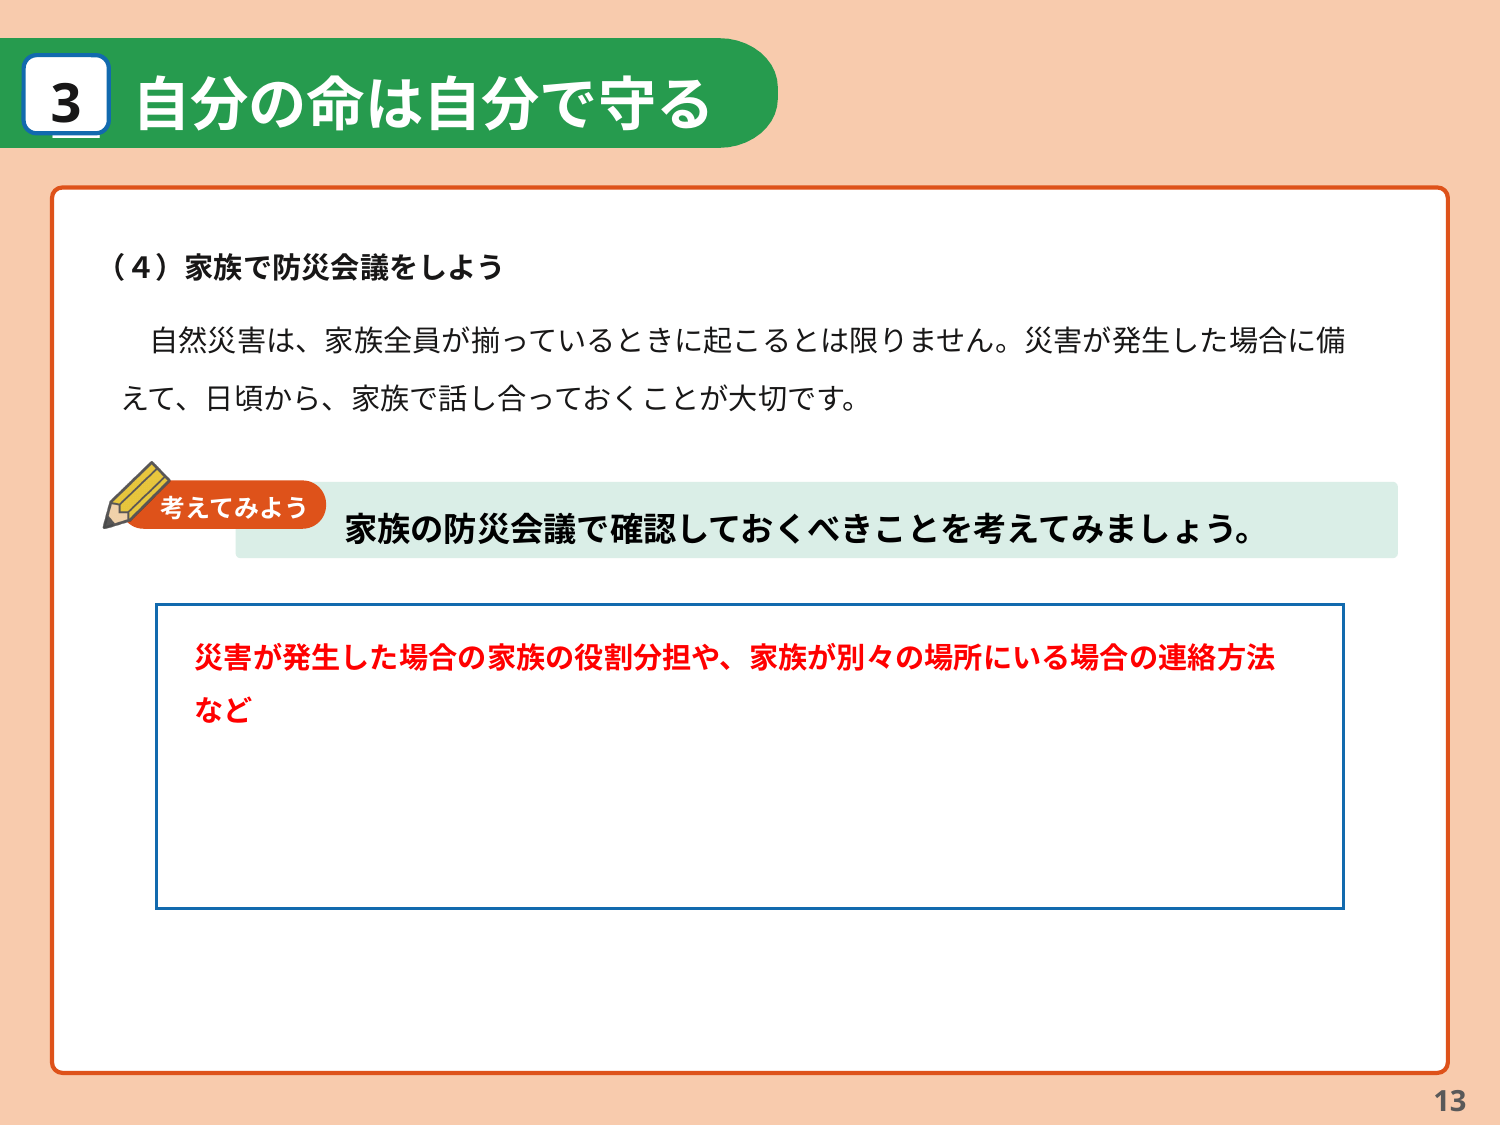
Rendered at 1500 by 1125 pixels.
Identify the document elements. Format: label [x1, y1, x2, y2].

text_box [52, 187, 1448, 1073]
text_box [12, 53, 769, 157]
text_box [769, 61, 778, 125]
text_box [0, 38, 762, 148]
text_box [96, 226, 1380, 411]
text_box [87, 212, 1411, 1049]
text_box [102, 461, 1398, 559]
